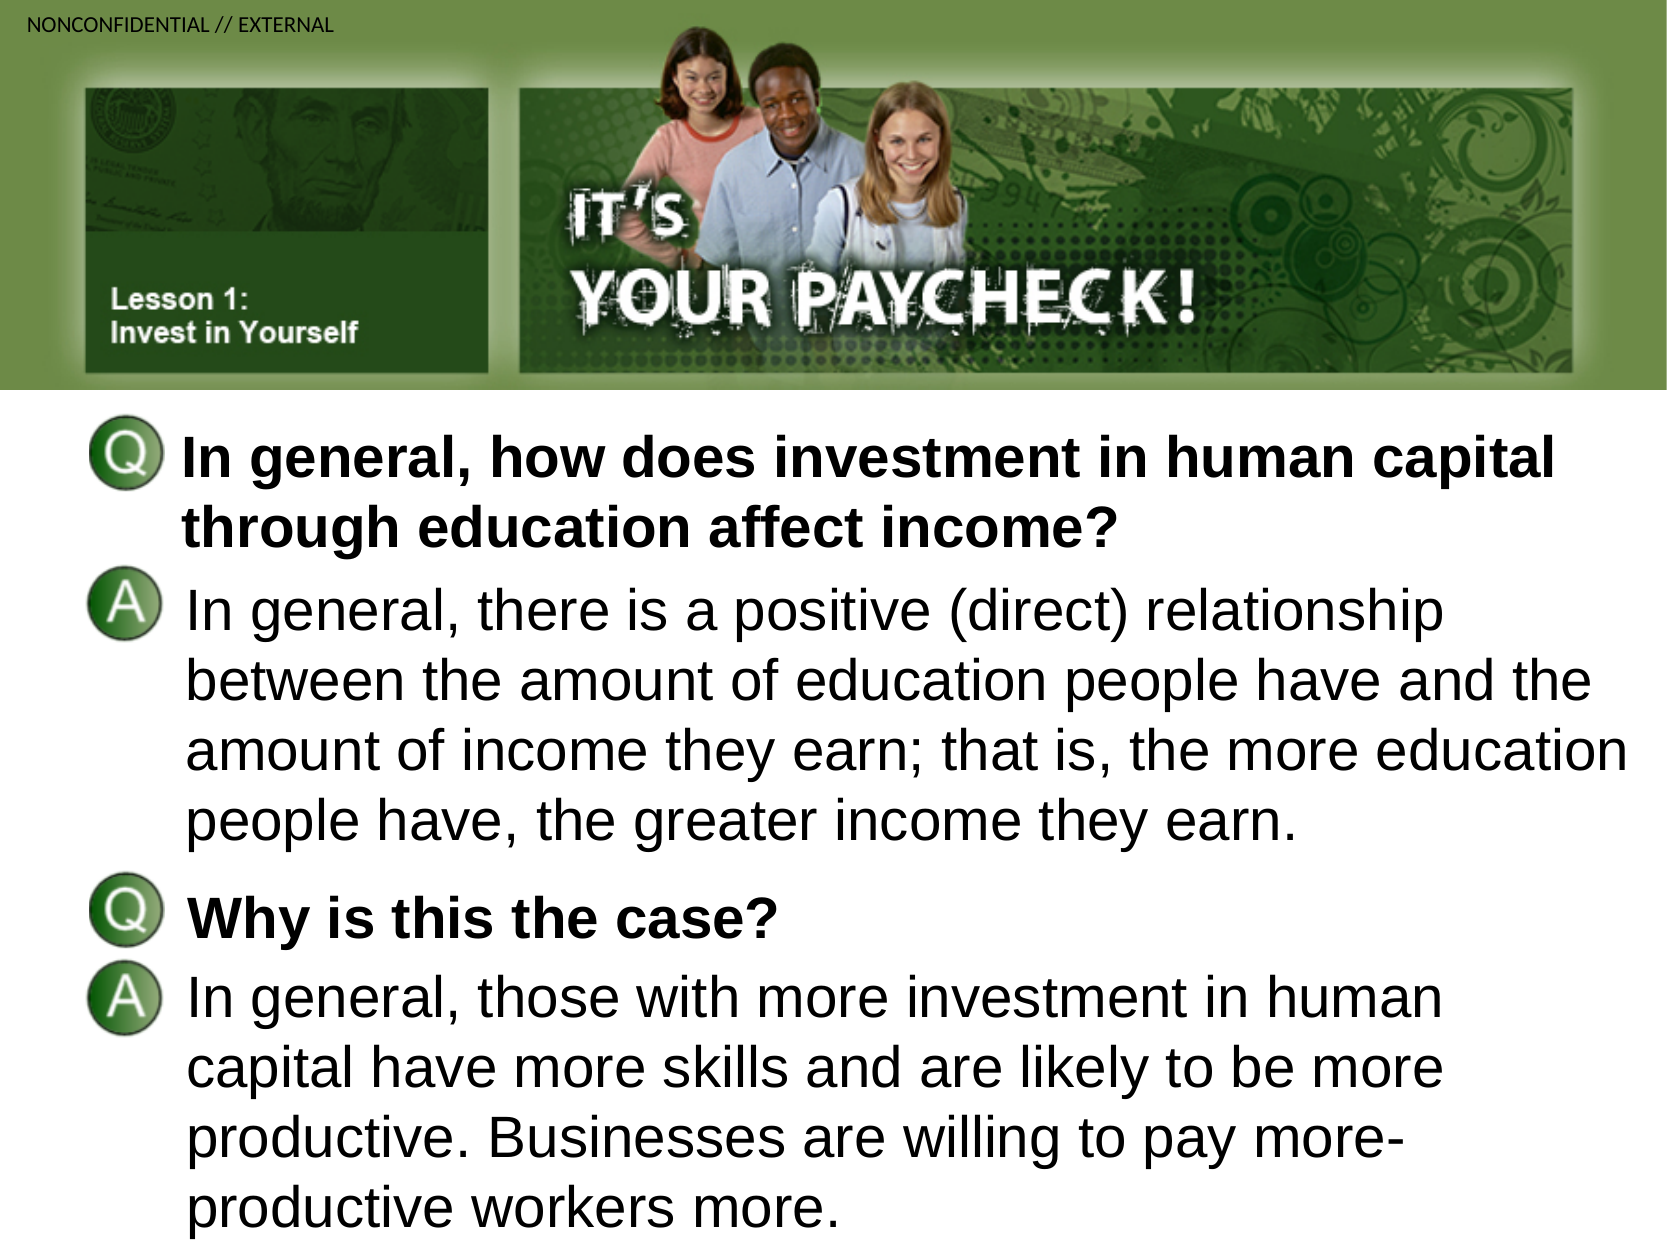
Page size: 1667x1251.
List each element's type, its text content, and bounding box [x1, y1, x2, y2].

text_box In general, there is a positive (direct) relationship between the amount of education people have and the amount of income they earn; that is, the more education people have, the greater income they earn. [170, 564, 1667, 860]
picture [89, 412, 165, 496]
picture [89, 869, 165, 953]
picture [83, 562, 165, 644]
text_box Why is this the case? [172, 872, 1061, 952]
picture [0, 0, 1667, 390]
text_box In general, those with more investment in human capital have more skills and are likely to be more productive. Businesses are willing to pay more-productive workers more. [171, 952, 1609, 1247]
text_box In general, how does investment in human capital through education affect income? [166, 412, 1667, 567]
picture [83, 956, 165, 1039]
